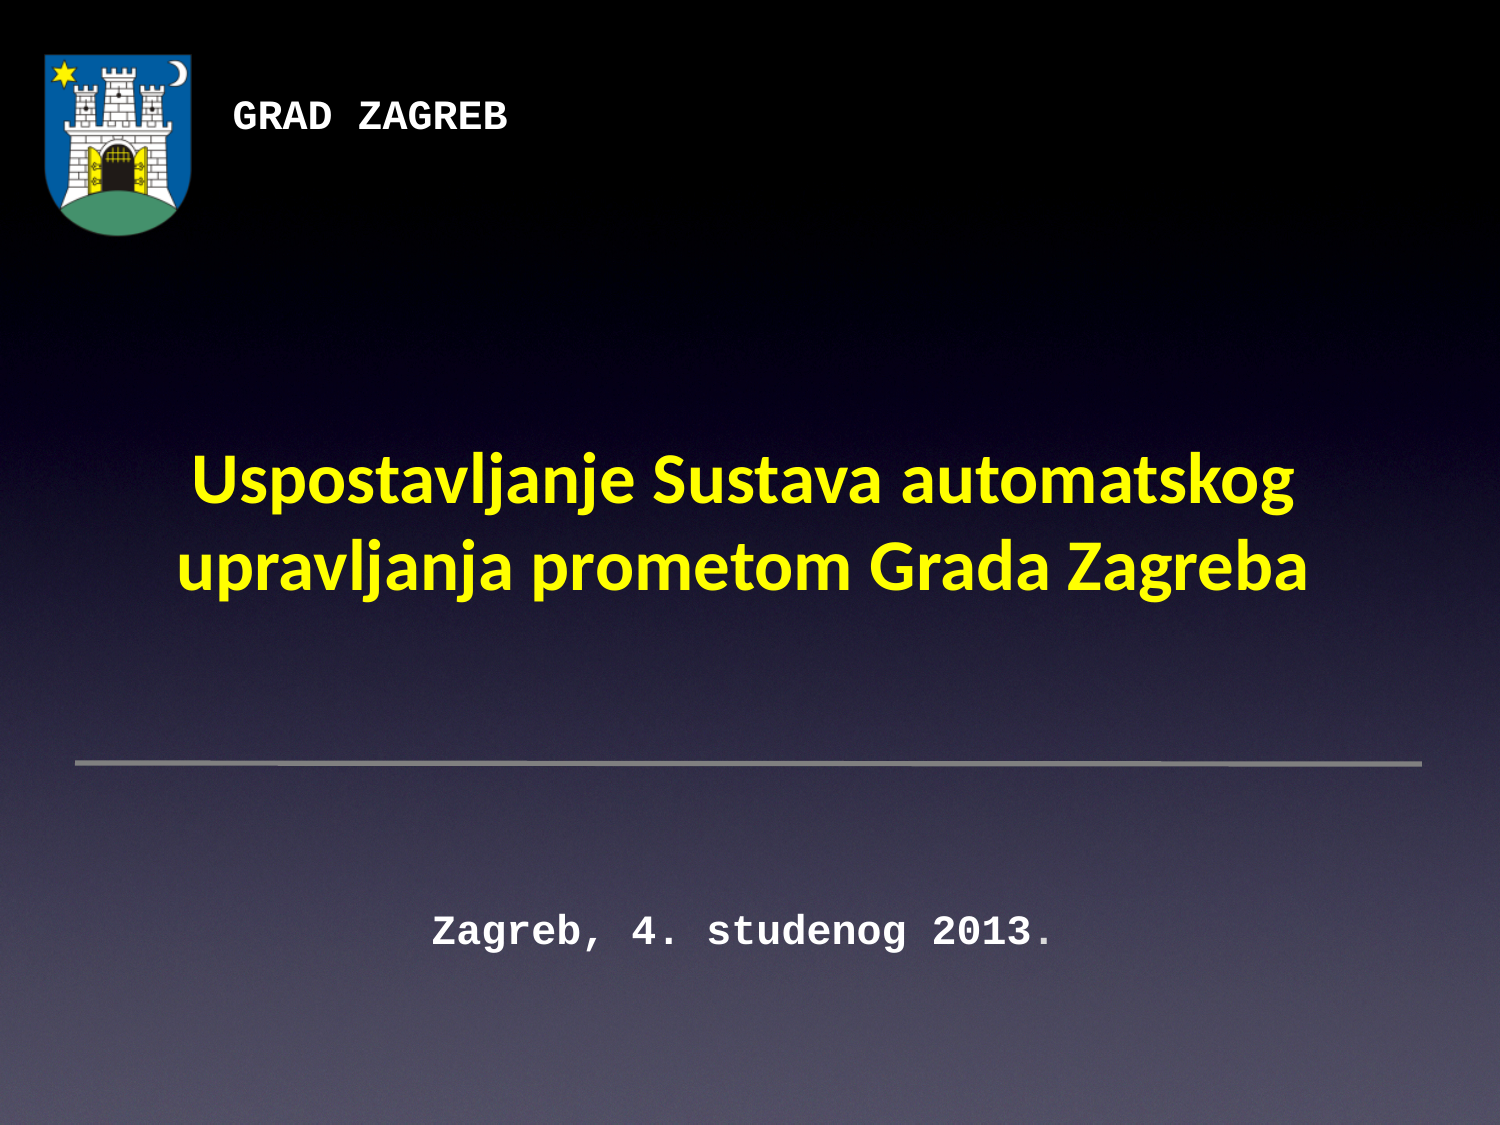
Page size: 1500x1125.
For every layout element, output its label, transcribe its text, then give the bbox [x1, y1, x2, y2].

text_box Uspostavljanje Sustava automatskog upravljanja prometom Grada Zagreba [0, 422, 1457, 613]
picture [0, 0, 1500, 1125]
text_box GRAD ZAGREB [217, 80, 1457, 146]
text_box Zagreb, 4. studenog 2013. [243, 895, 1169, 961]
